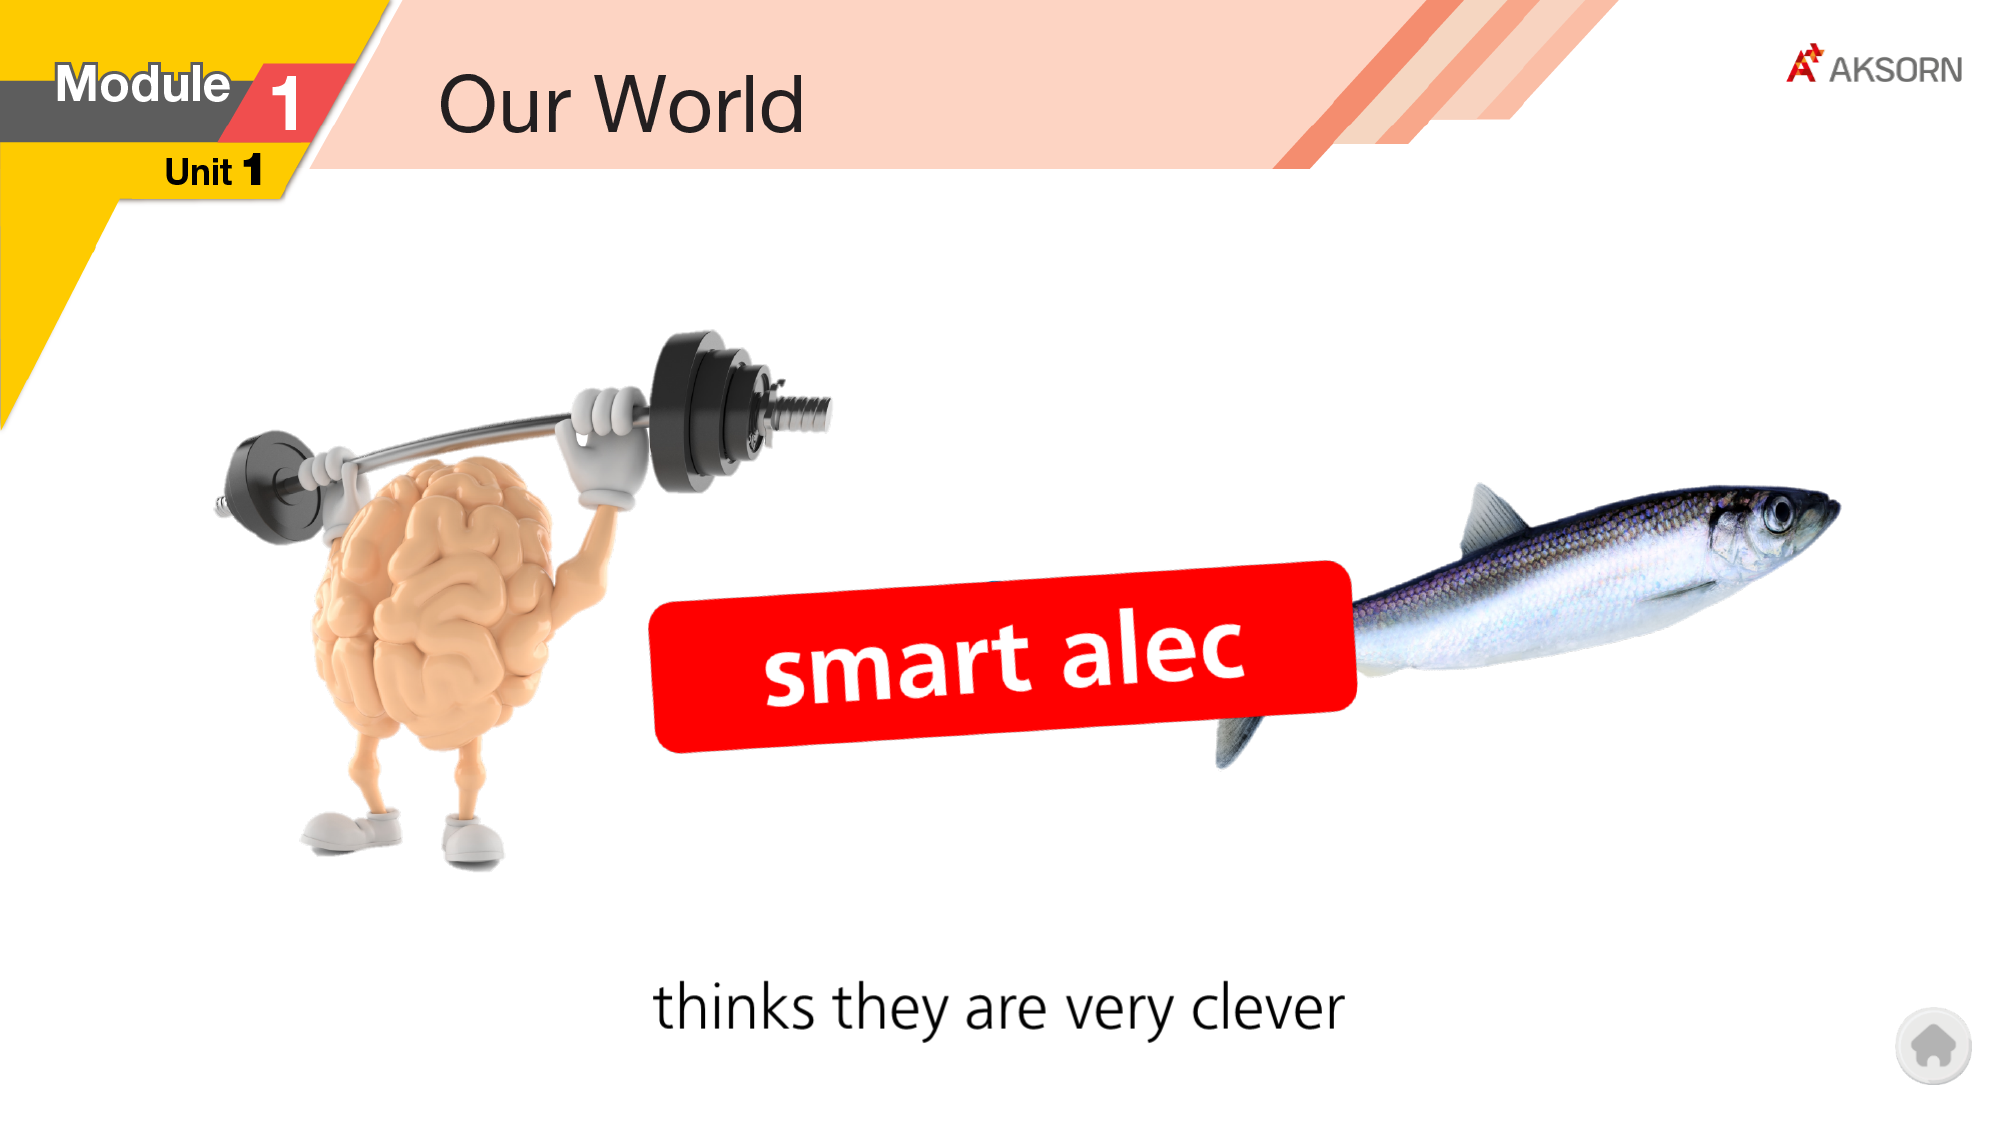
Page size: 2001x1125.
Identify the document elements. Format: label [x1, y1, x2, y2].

picture [602, 949, 1397, 1084]
picture [1895, 1007, 1972, 1085]
picture [0, 0, 2000, 892]
